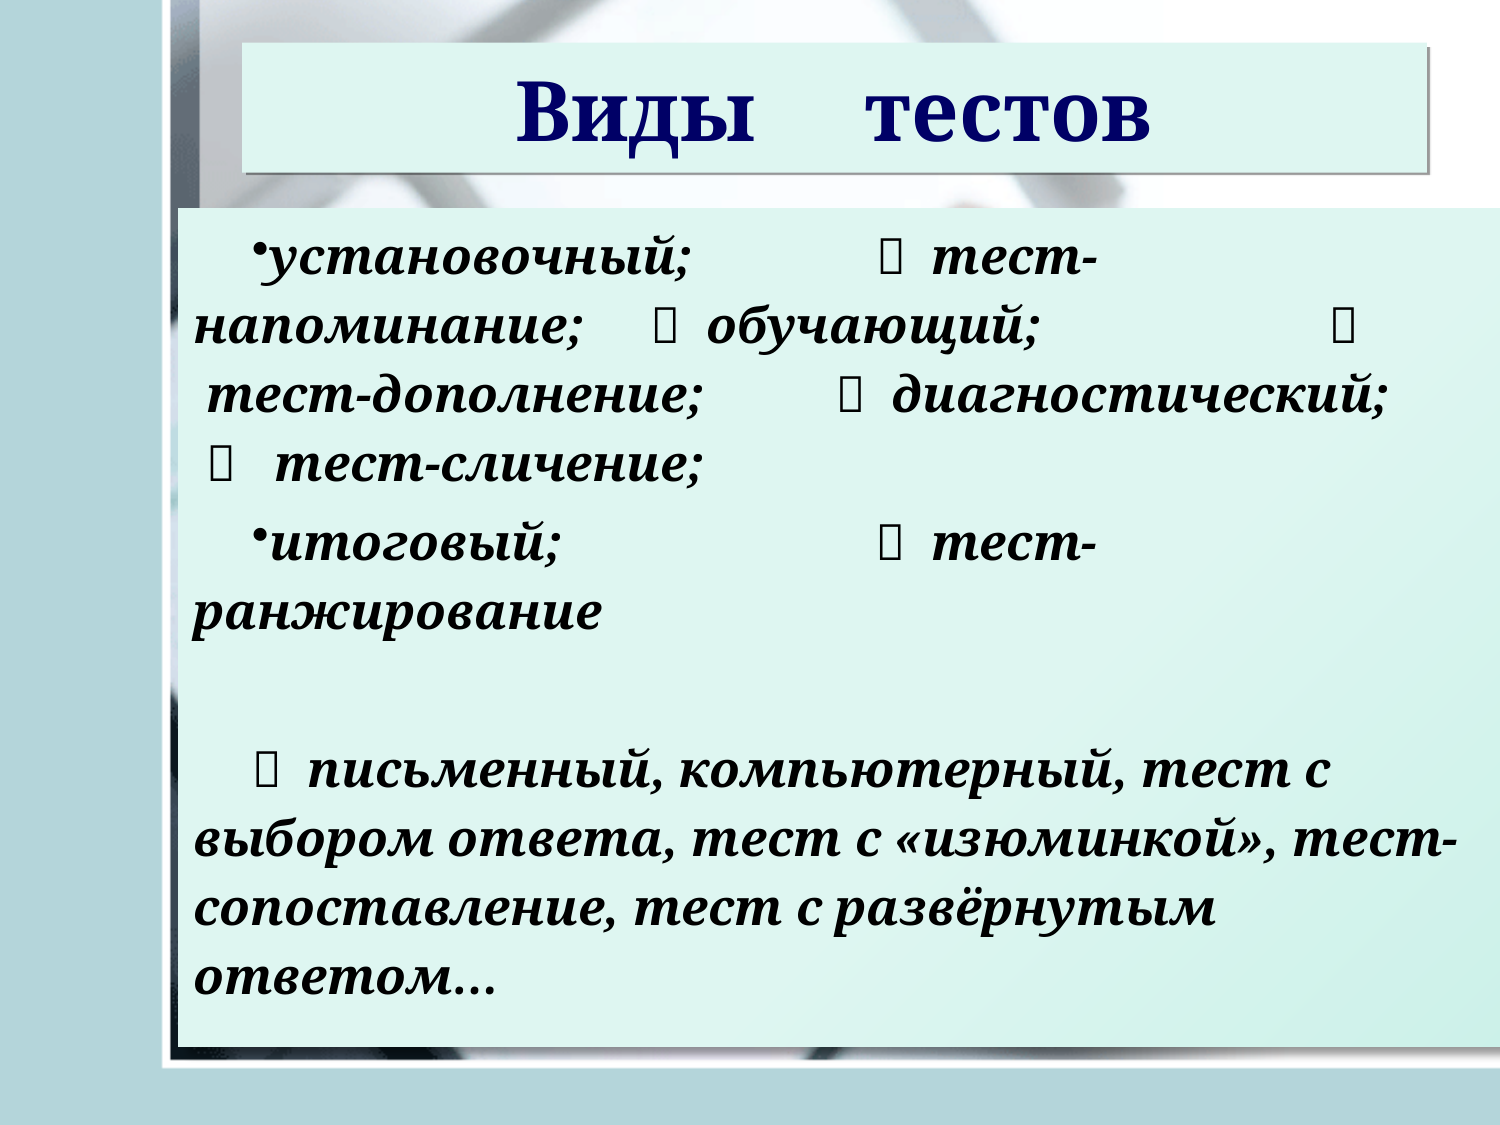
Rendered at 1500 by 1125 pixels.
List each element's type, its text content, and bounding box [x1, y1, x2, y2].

picture [0, 0, 1500, 1125]
title Виды тестов [242, 42, 1427, 173]
list установочный;  тест-напоминание;  обучающий;  тест-дополнение;  диагностический;  тест-сличение; итоговый;  тест-ранжирование  письменный, компьютерный, тест с выбором ответа, тест с «изюминкой», тест-сопоставление, тест с развёрнутым ответом… [178, 208, 1500, 1047]
